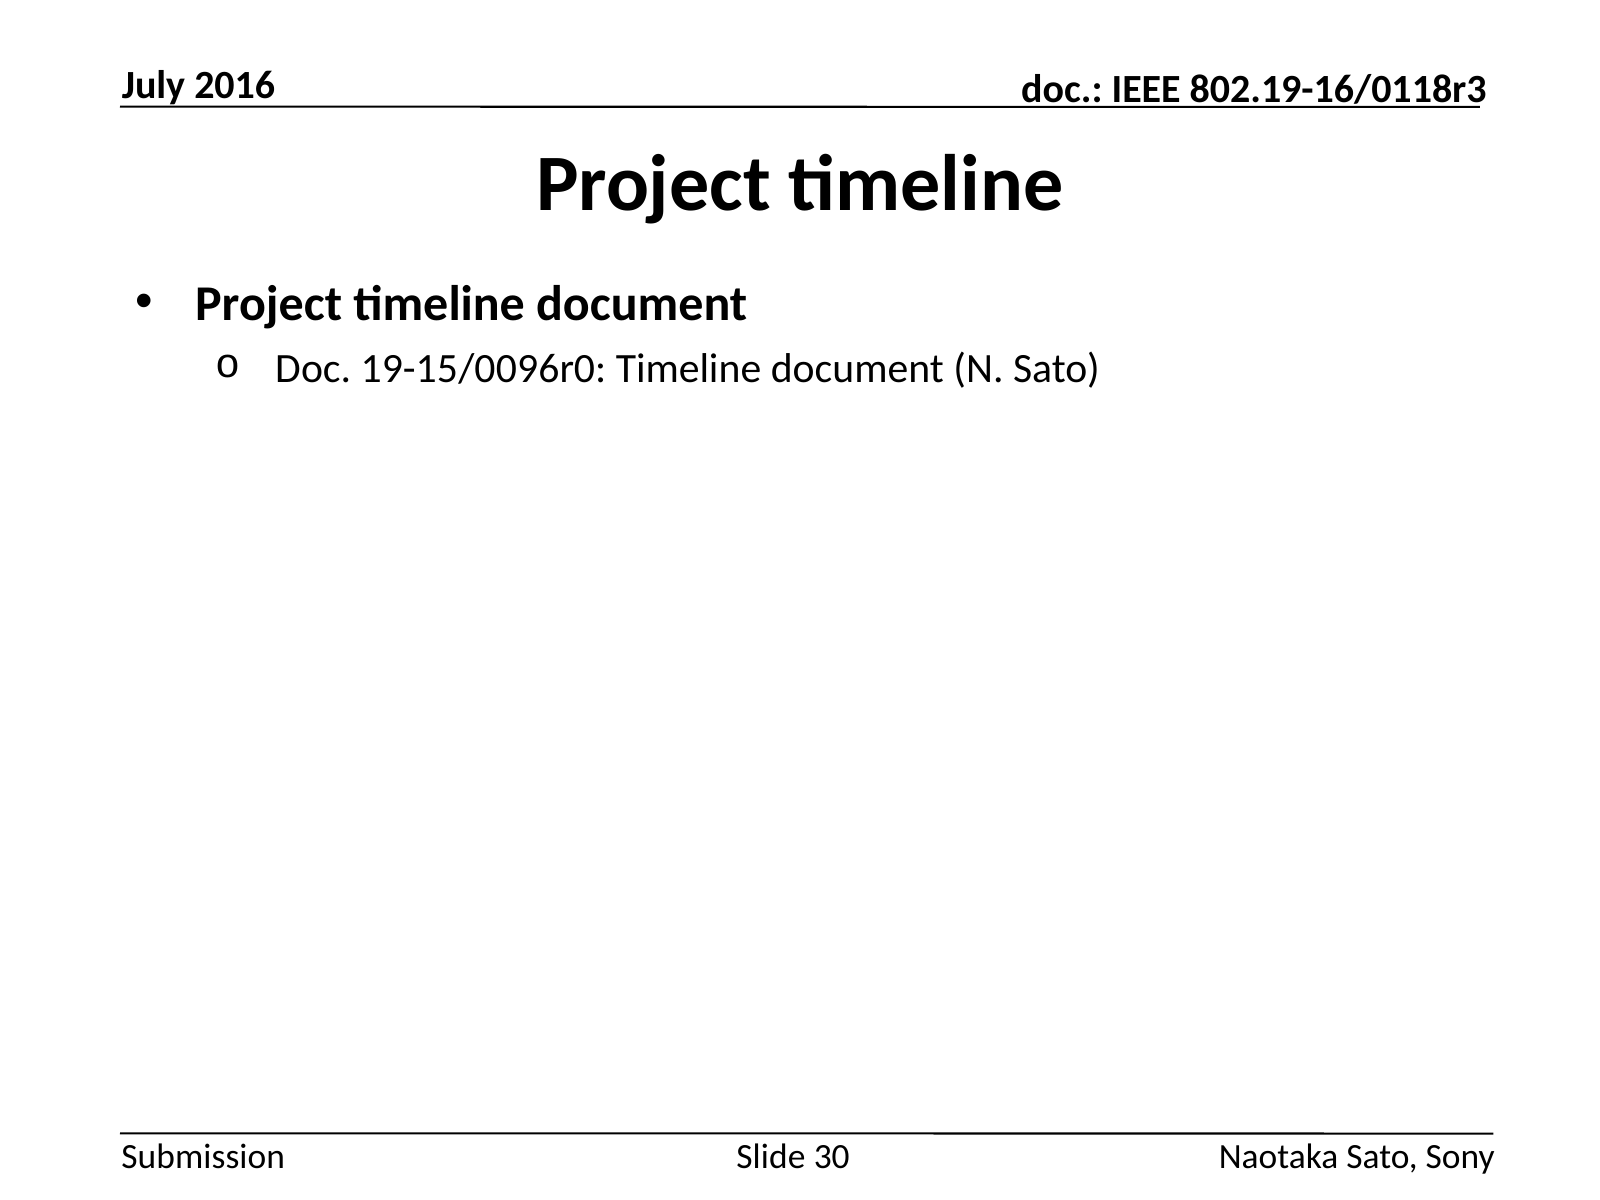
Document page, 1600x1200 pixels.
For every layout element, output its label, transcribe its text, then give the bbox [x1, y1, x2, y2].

slide_number Slide 30 [733, 1132, 854, 1197]
list Project timeline document Doc. 19-15/0096r0: Timeline document (N. Sato) [119, 262, 1480, 1126]
footer Naotaka Sato, Sony [937, 1132, 1495, 1174]
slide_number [121, 58, 451, 107]
title Project timeline [119, 119, 1480, 238]
